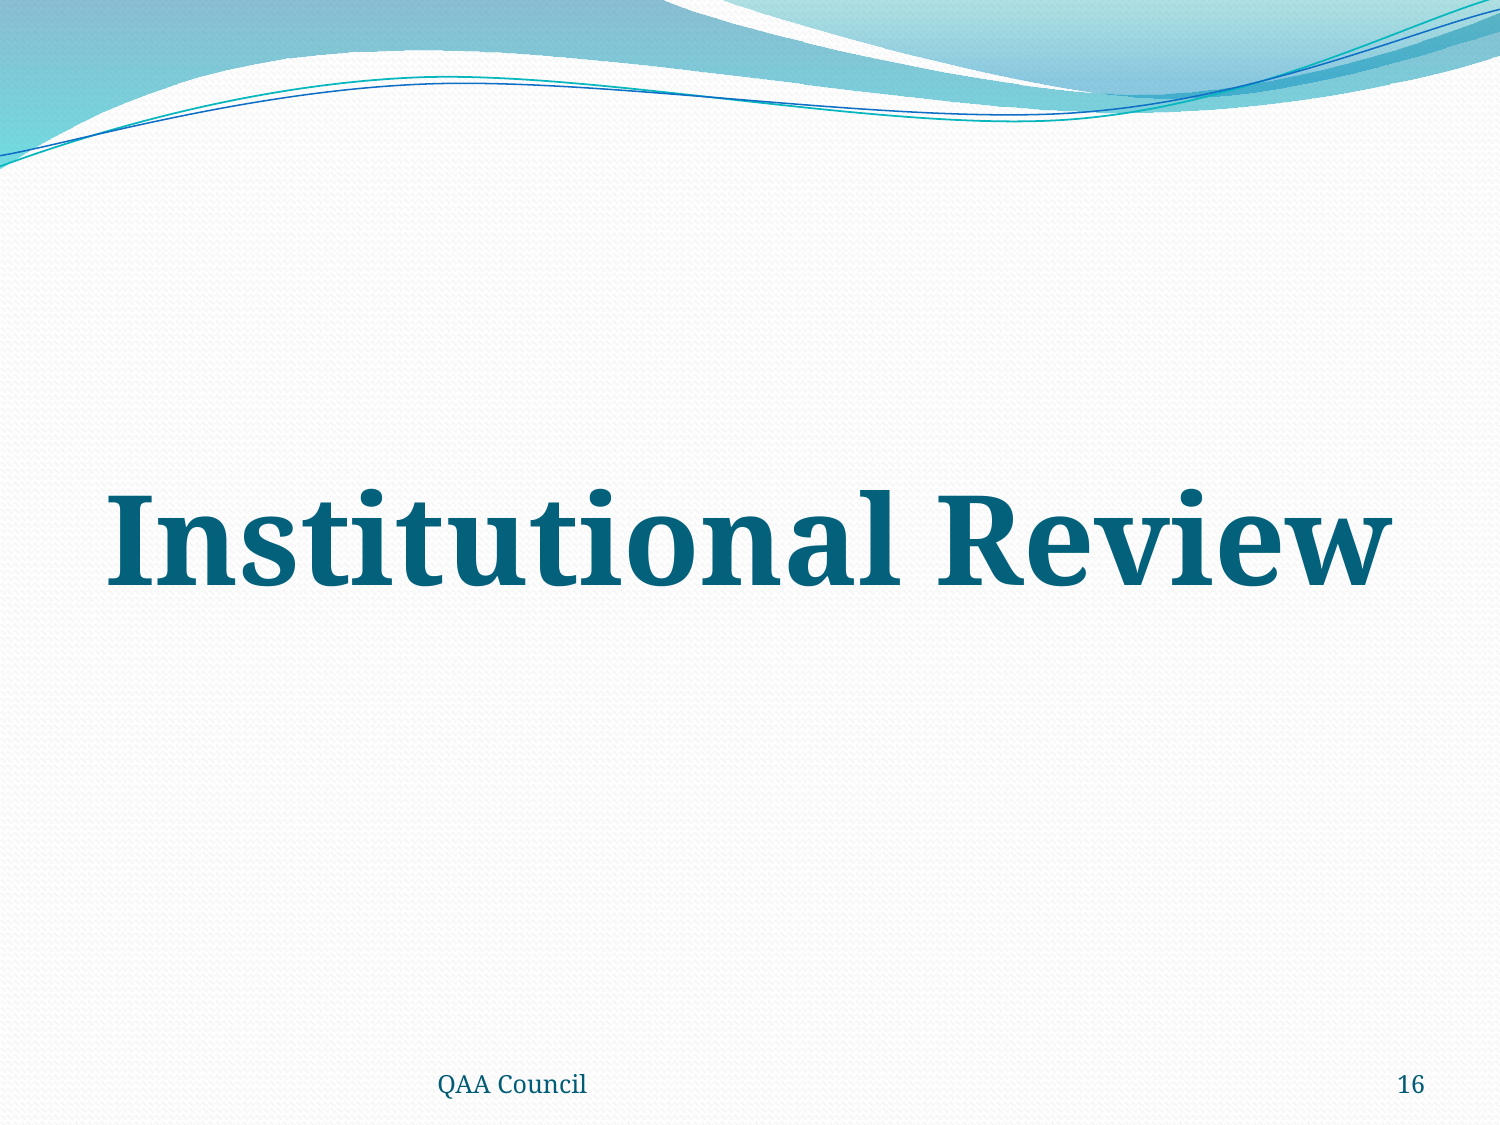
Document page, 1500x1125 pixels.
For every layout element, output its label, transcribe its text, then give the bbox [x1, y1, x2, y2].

list Institutional Review [75, 287, 1425, 1038]
footer QAA Council [437, 1042, 988, 1103]
slide_number 16 [1299, 1042, 1425, 1103]
